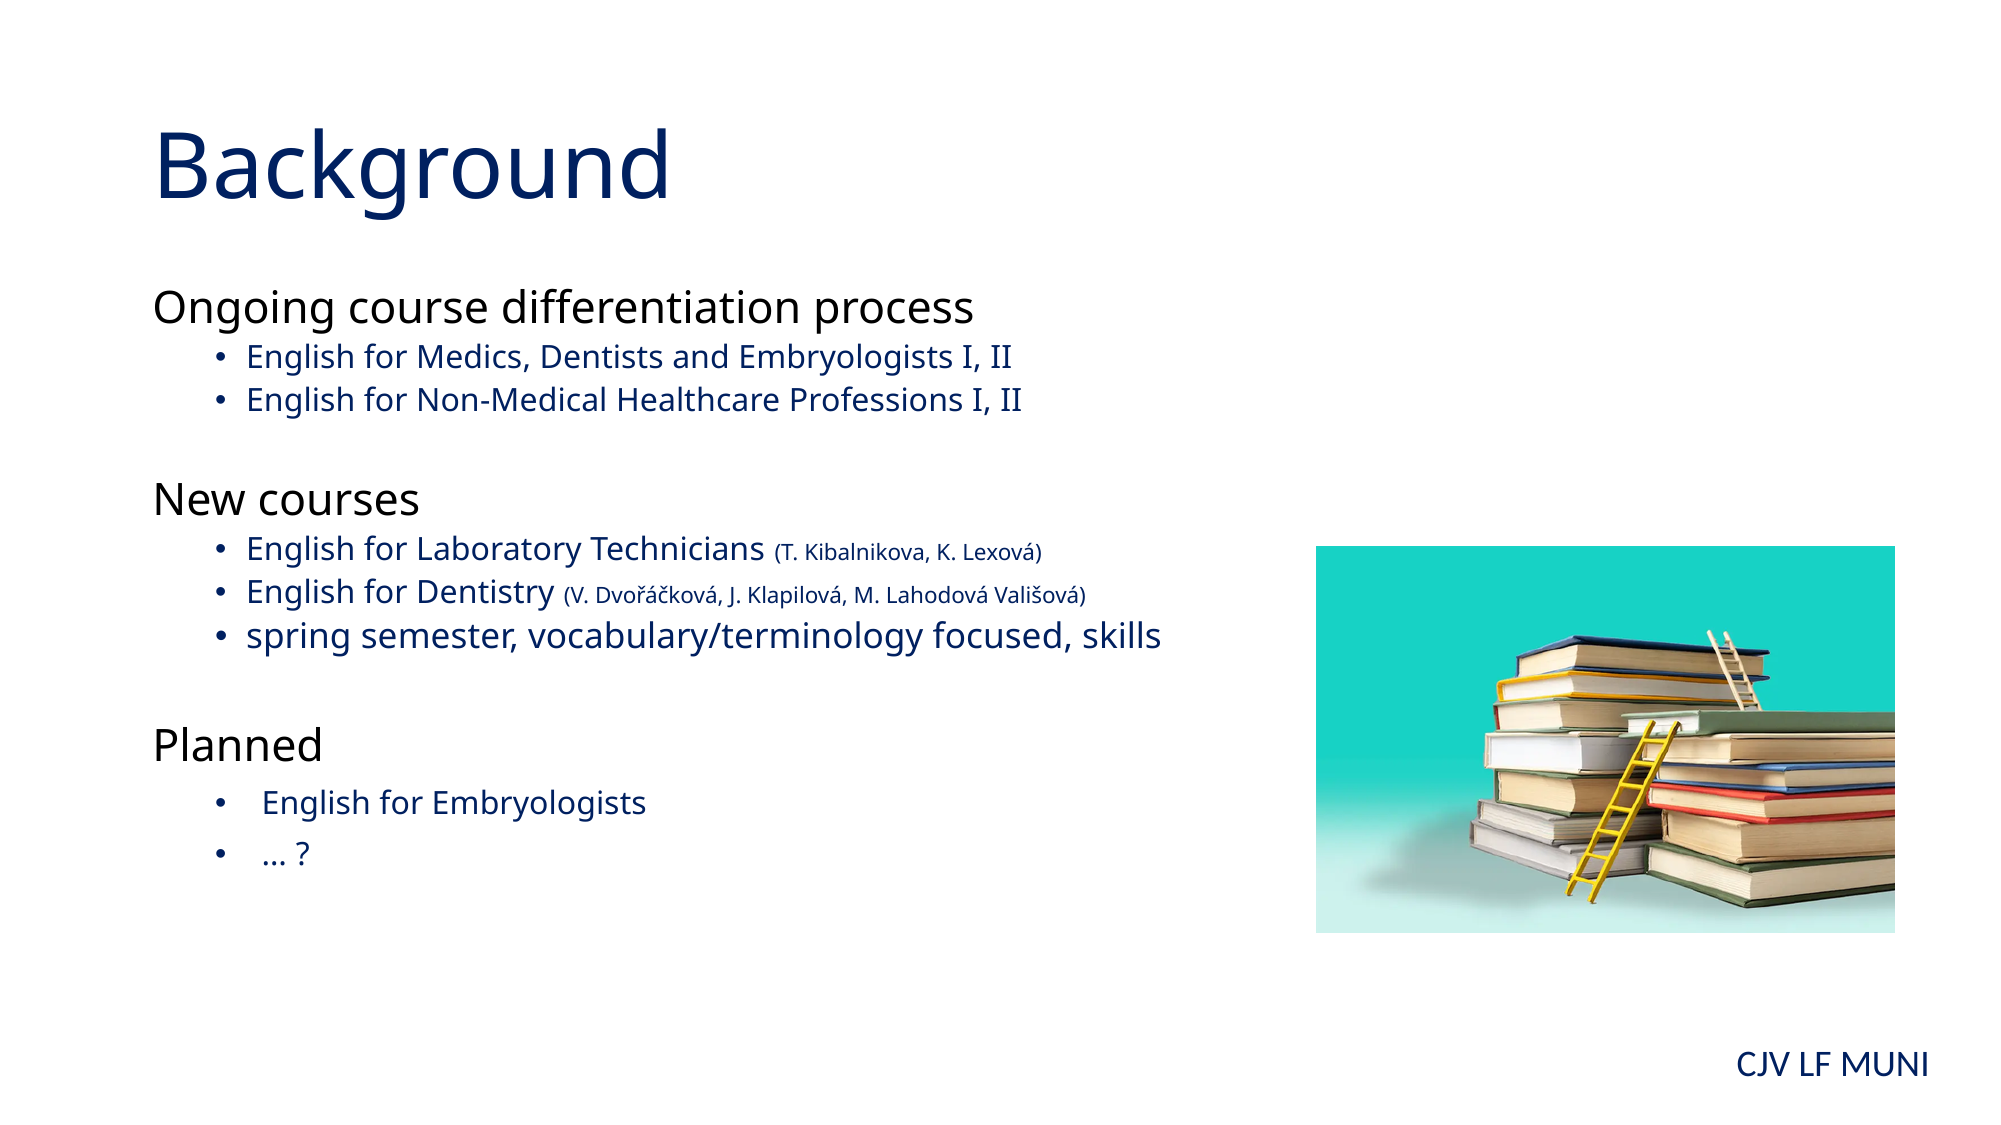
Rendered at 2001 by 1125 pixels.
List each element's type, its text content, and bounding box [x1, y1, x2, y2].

picture [1316, 546, 1895, 933]
title Background [137, 59, 1863, 278]
text_box CJV LF MUNI [1721, 1031, 1945, 1092]
list Ongoing course differentiation process English for Medics, Dentists and Embryologists I, II English for Non-Medical Healthcare Professions I, II New courses English for Laboratory Technicians (T. Kibalnikova, K. Lexová) English for Dentistry (V. Dvořáčková, J. Klapilová, M. Lahodová Vališová) spring semester, vocabulary/terminology focused, skills Planned English for Embryologists … ? [137, 277, 1305, 883]
